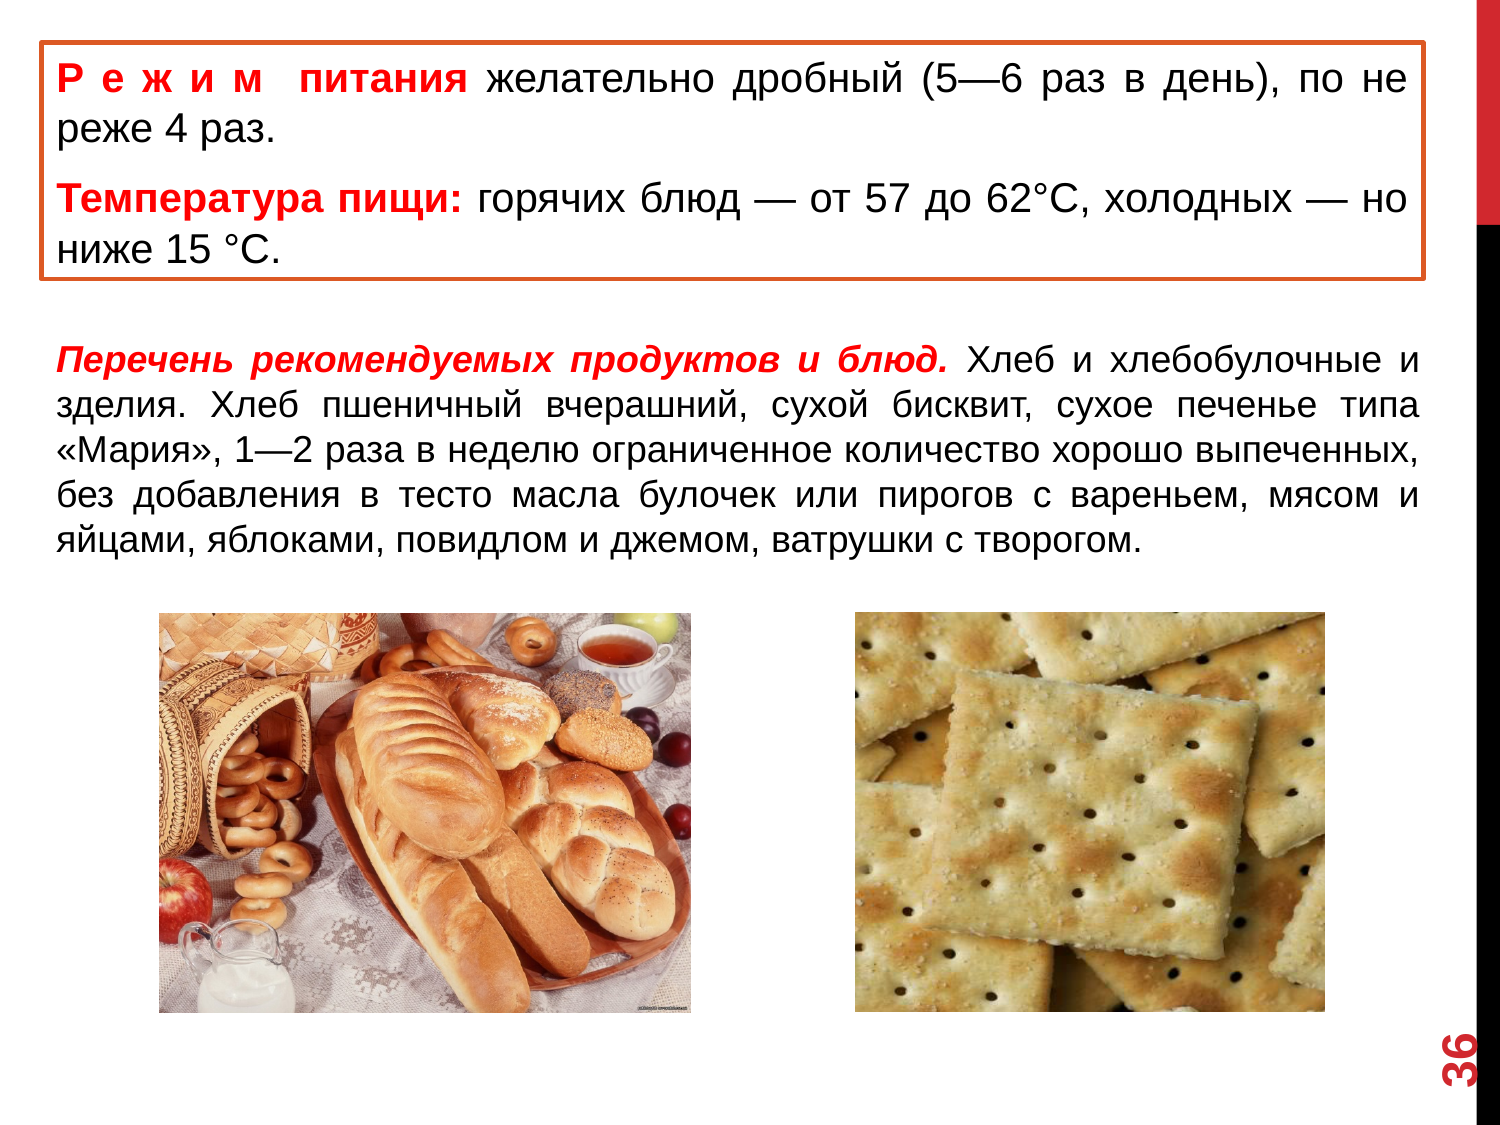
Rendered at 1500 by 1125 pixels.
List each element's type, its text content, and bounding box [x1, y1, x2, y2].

slide_number 36 [1427, 887, 1488, 1104]
text_box Перечень рекомендуемых продуктов и блюд. Хлеб и хлебобулочные и зделия. Хлеб пшеничный вчерашний, сухой бисквит, сухое печенье типа «Мария», 1—2 раза в неделю ограниченное количество хорошо выпеченных, без добавления в тесто масла булочек или пирогов с вареньем, мясом и яйцами, яблоками, повидлом и джемом, ватрушки с творогом. [41, 327, 1436, 568]
list Р е ж и м питания желательно дробный (5—6 раз в день), по не реже 4 раз. Температура пищи: горячих блюд — от 57 до 62°С, холодных — но ниже 15 °С. [39, 40, 1426, 281]
picture [855, 612, 1326, 1012]
picture [158, 613, 692, 1013]
